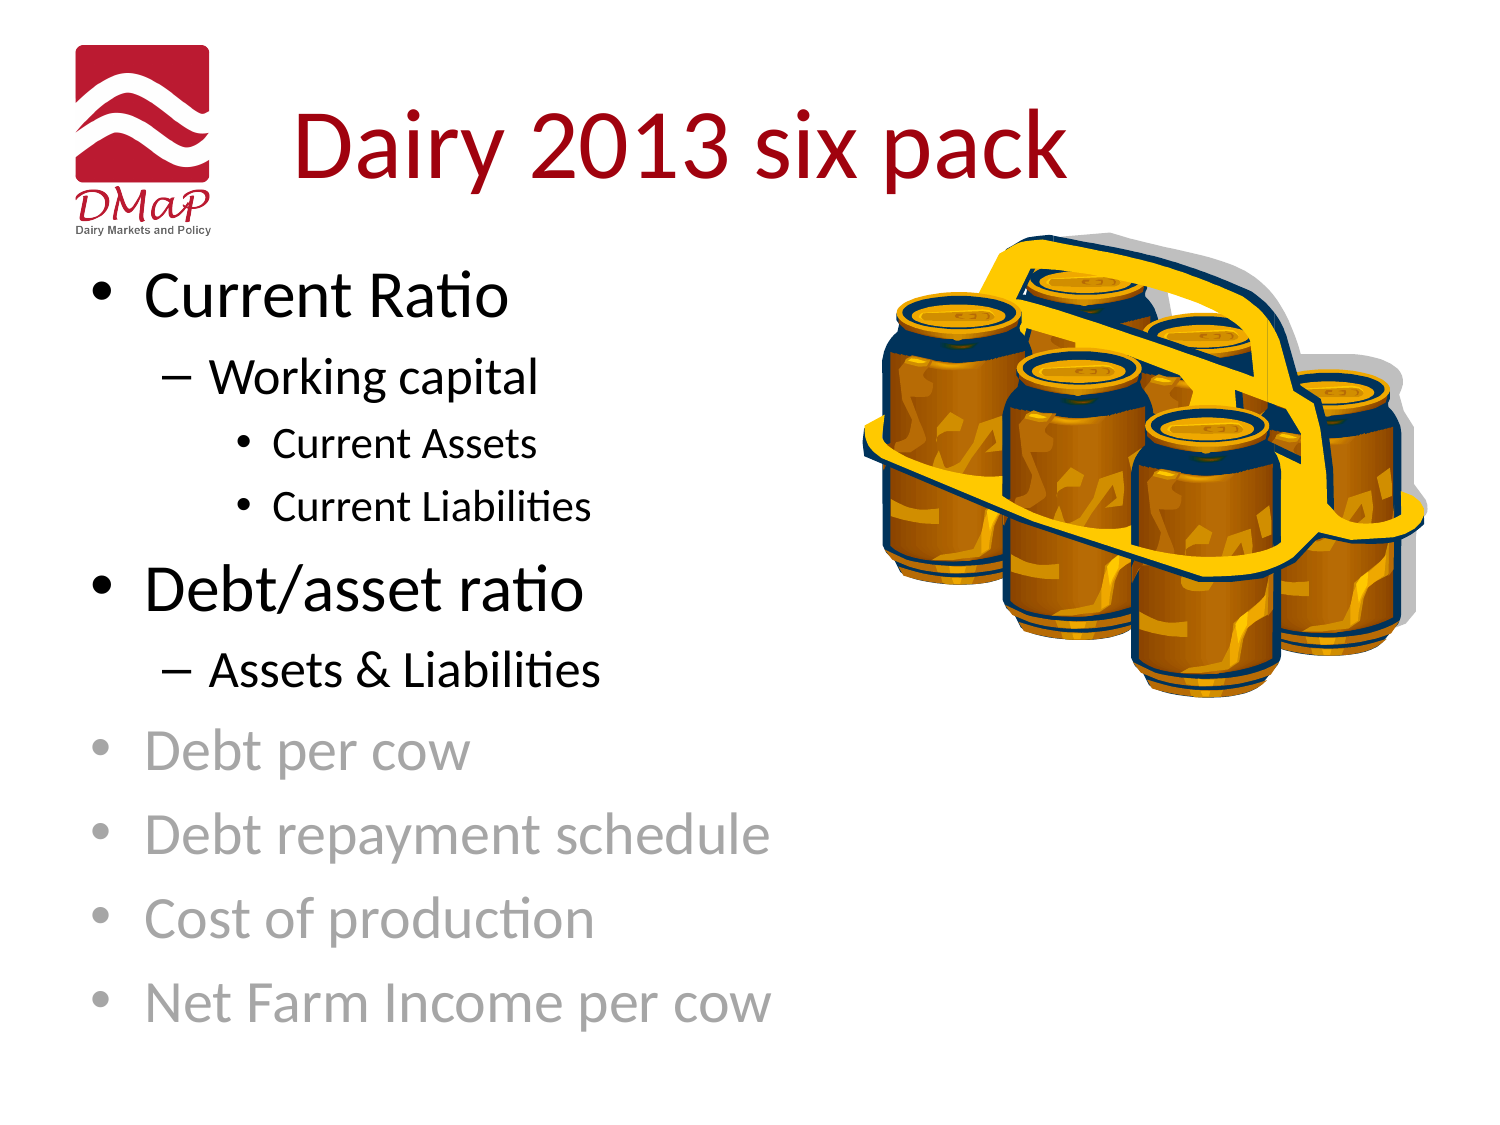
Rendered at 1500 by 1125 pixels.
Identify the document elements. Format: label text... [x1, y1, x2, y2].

list Current Ratio Working capital Current Assets Current Liabilities Debt/asset ratio Assets & Liabilities Debt per cow Debt repayment schedule Cost of production Net Farm Income per cow [75, 242, 1425, 1048]
picture [75, 45, 211, 236]
title Dairy 2013 six pack [210, 45, 1425, 233]
picture [862, 232, 1438, 705]
